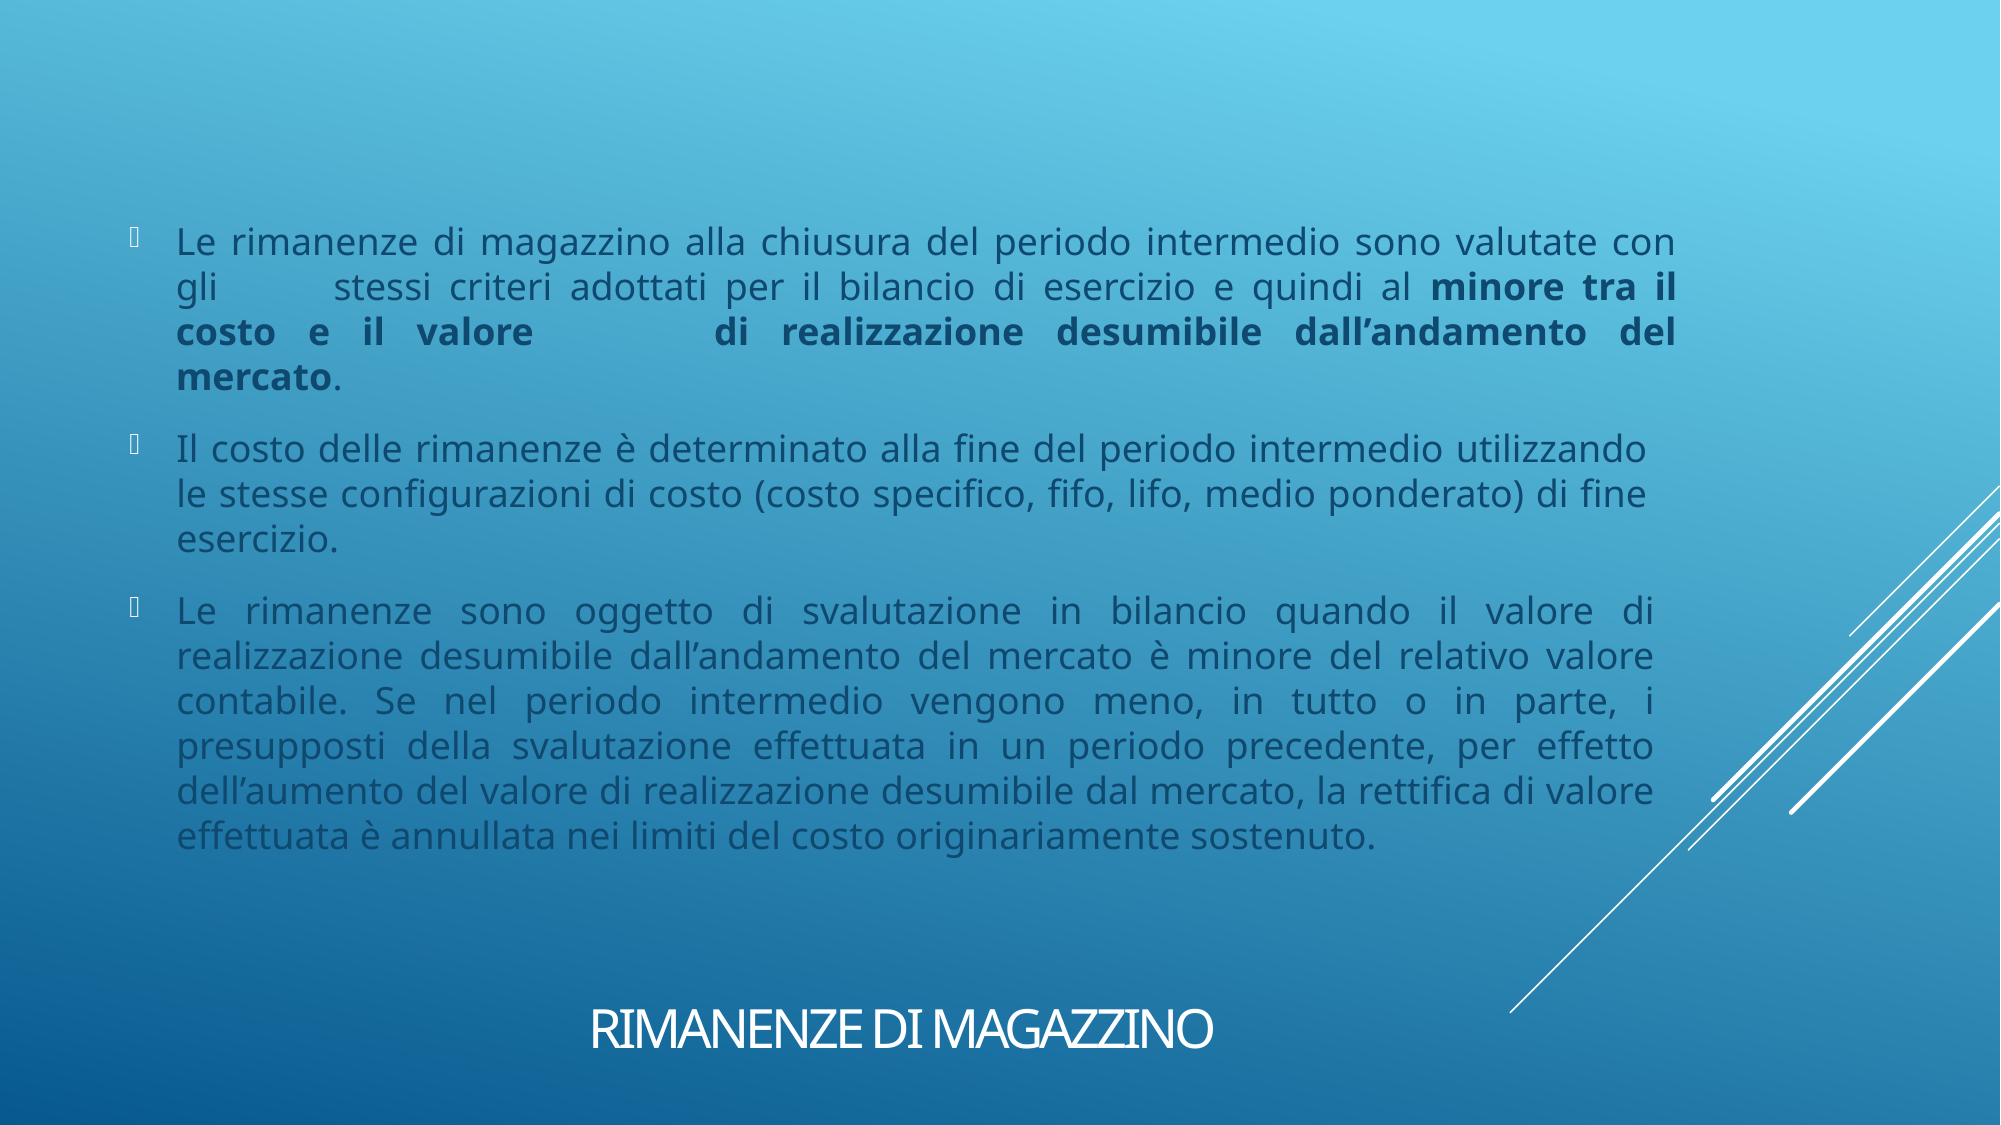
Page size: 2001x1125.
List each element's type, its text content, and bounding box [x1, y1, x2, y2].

list Le rimanenze di magazzino alla chiusura del periodo intermedio sono valutate con gli stessi criteri adottati per il bilancio di esercizio e quindi al minore tra il costo e il valore di realizzazione desumibile dall’andamento del mercato. Il costo delle rimanenze è determinato alla fine del periodo intermedio utilizzando le stesse configurazioni di costo (costo specifico, fifo, lifo, medio ponderato) di fine esercizio. Le rimanenze sono oggetto di svalutazione in bilancio quando il valore di realizzazione desumibile dall’andamento del mercato è minore del relativo valore contabile. Se nel periodo intermedio vengono meno, in tutto o in parte, i presupposti della svalutazione effettuata in un periodo precedente, per effetto dell’aumento del valore di realizzazione desumibile dal mercato, la rettifica di valore effettuata è annullata nei limiti del costo originariamente sostenuto. [112, 112, 1694, 963]
title Rimanenze di magazzino [112, 990, 1694, 1063]
